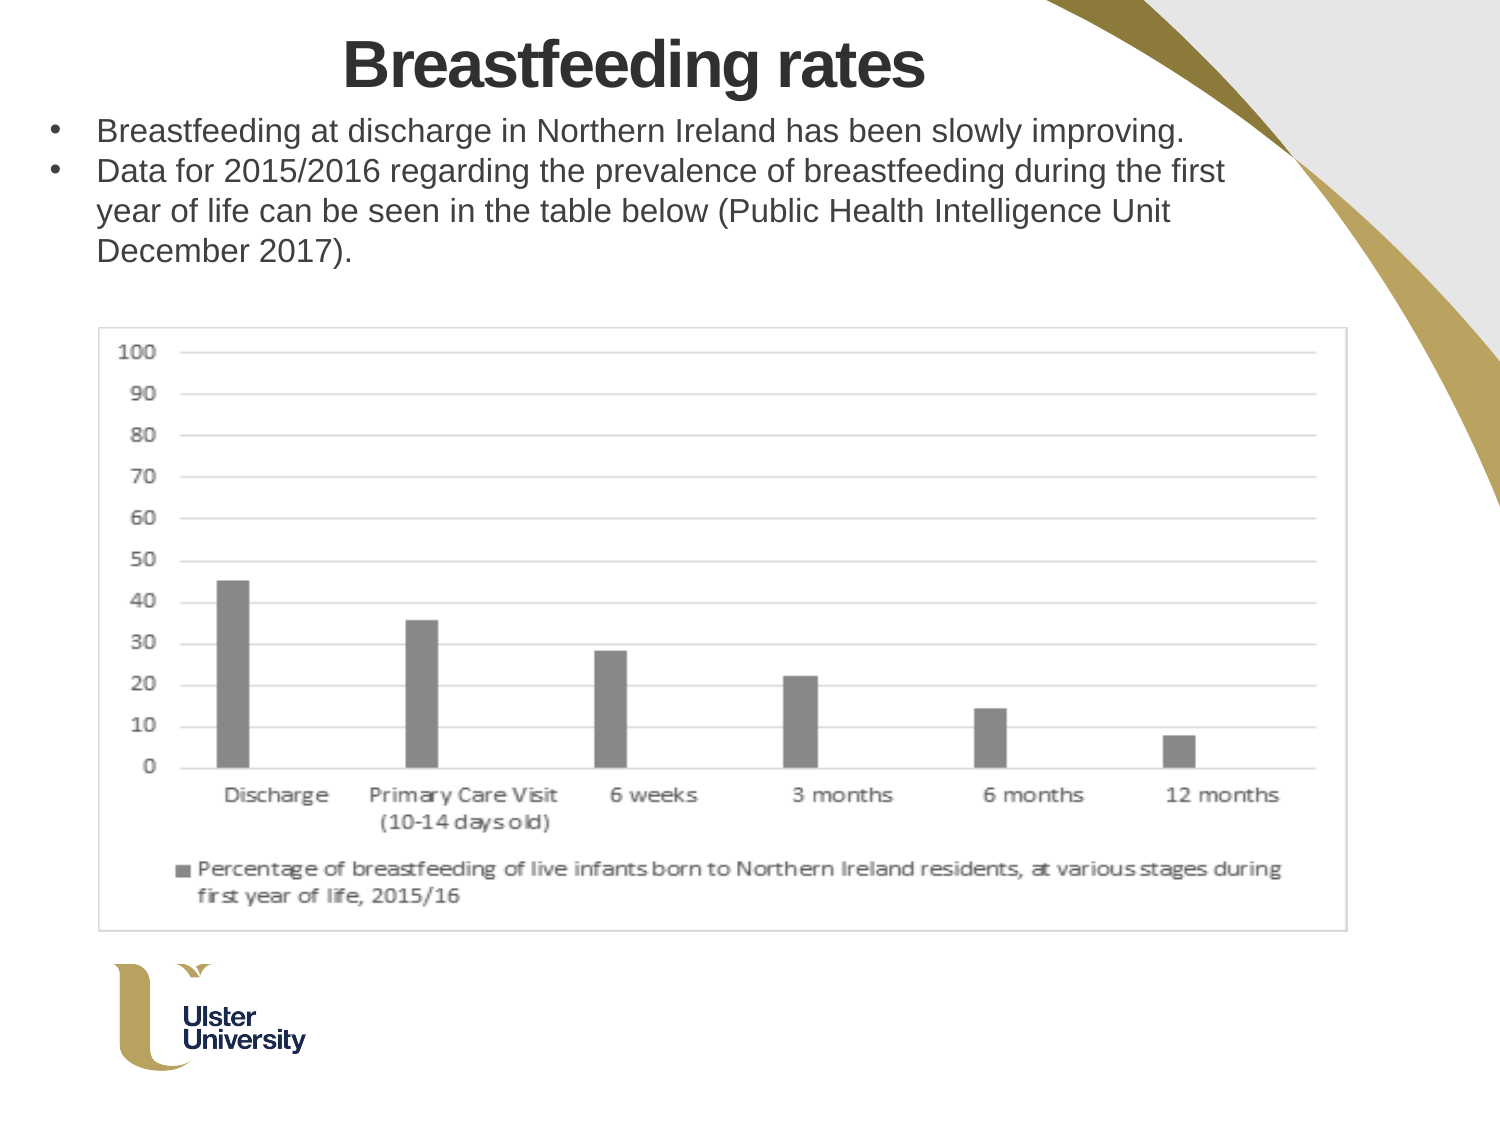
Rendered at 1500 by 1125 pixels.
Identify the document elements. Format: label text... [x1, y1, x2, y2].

picture [98, 327, 1348, 932]
list Breastfeeding at discharge in Northern Ireland has been slowly improving. Data for 2015/2016 regarding the prevalence of breastfeeding during the first year of life can be seen in the table below (Public Health Intelligence Unit December 2017). [34, 102, 1263, 363]
list Breastfeeding rates [114, 23, 1173, 126]
picture [113, 964, 306, 1071]
